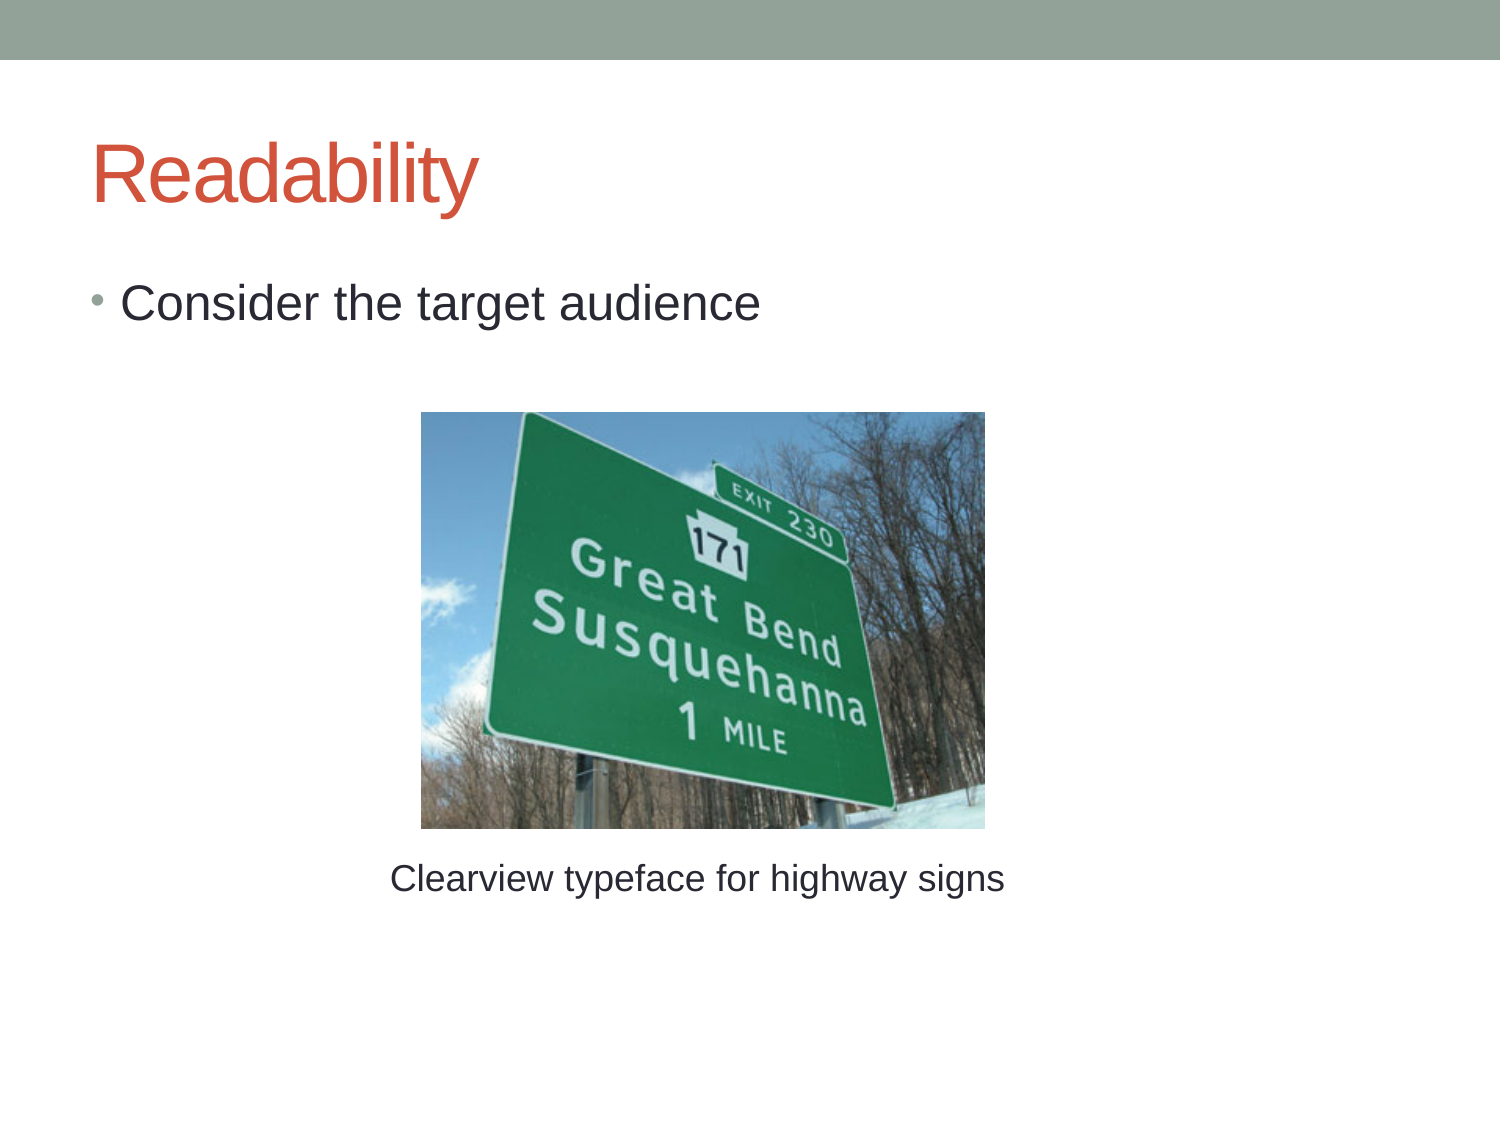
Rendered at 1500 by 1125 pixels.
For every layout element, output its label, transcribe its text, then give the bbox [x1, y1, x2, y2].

text_box Clearview typeface for highway signs [375, 846, 1088, 907]
list Consider the target audience [75, 262, 1425, 413]
picture [421, 412, 985, 829]
title Readability [75, 87, 1425, 250]
